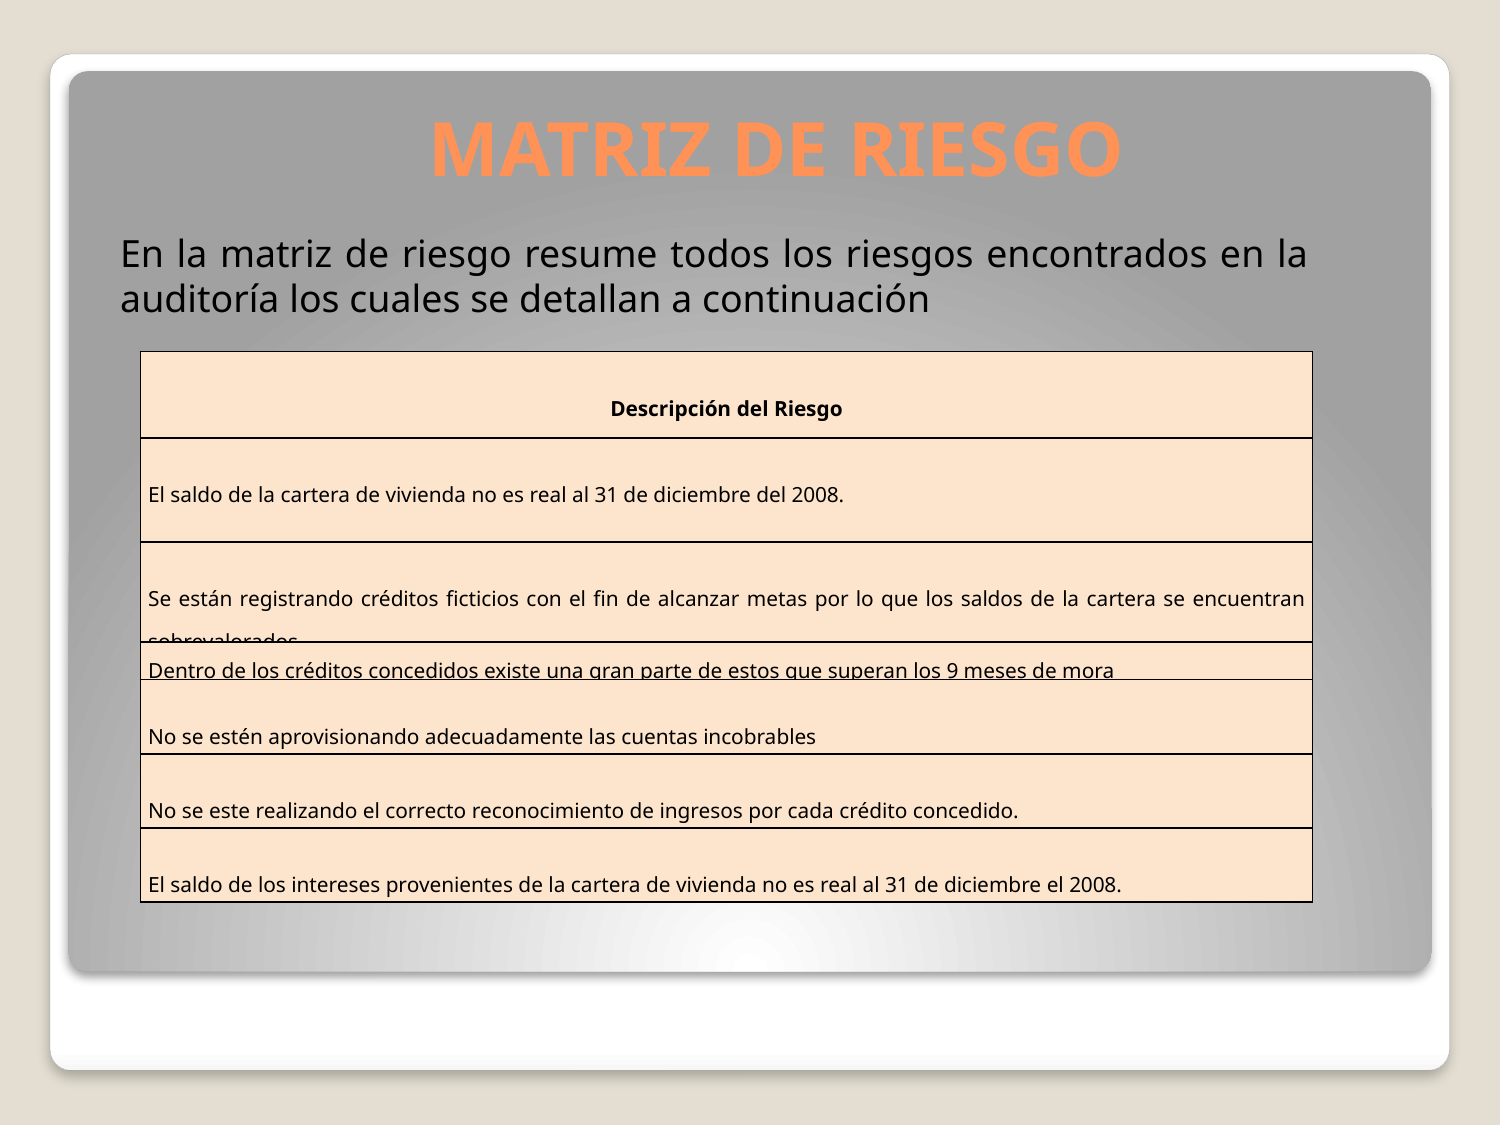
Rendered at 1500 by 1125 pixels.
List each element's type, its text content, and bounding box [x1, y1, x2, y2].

table_cell Se están registrando créditos ficticios con el fin de alcanzar metas por lo que los saldos de la cartera se encuentran sobrevalorados [141, 543, 1312, 641]
table_cell No se este realizando el correcto reconocimiento de ingresos por cada crédito concedido. [141, 755, 1312, 827]
text_box En la matriz de riesgo resume todos los riesgos encontrados en la auditoría los cuales se detallan a continuación [105, 222, 1325, 328]
table_cell Dentro de los créditos concedidos existe una gran parte de estos que superan los 9 meses de mora [141, 643, 1312, 679]
title MATRIZ DE RIESGO [105, 93, 1448, 200]
table_cell No se estén aprovisionando adecuadamente las cuentas incobrables [141, 680, 1312, 753]
table_header Descripción del Riesgo [141, 352, 1312, 437]
table_cell El saldo de los intereses provenientes de la cartera de vivienda no es real al 31 de diciembre el 2008. [141, 829, 1312, 901]
table_cell El saldo de la cartera de vivienda no es real al 31 de diciembre del 2008. [141, 439, 1312, 541]
